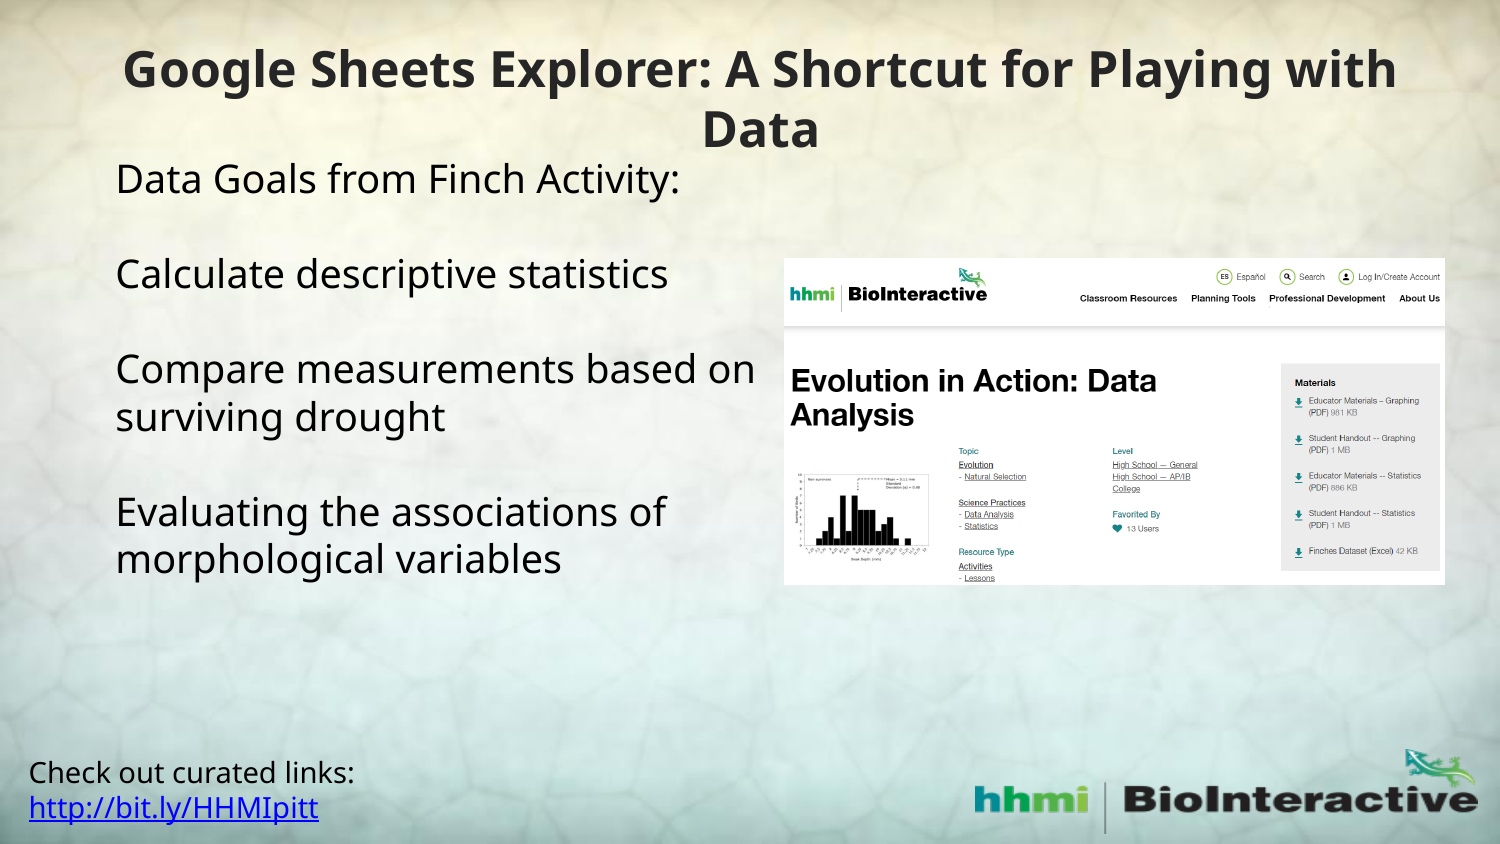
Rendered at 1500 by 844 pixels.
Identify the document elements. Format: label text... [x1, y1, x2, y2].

text_box Check out curated links: http://bit.ly/HHMIpitt [13, 738, 559, 826]
title Google Sheets Explorer: A Shortcut for Playing with Data [60, 31, 1461, 172]
picture [0, 0, 1500, 844]
text_box Data Goals from Finch Activity: Calculate descriptive statistics Compare measurements based on surviving drought Evaluating the associations of morphological variables [25, 146, 875, 681]
